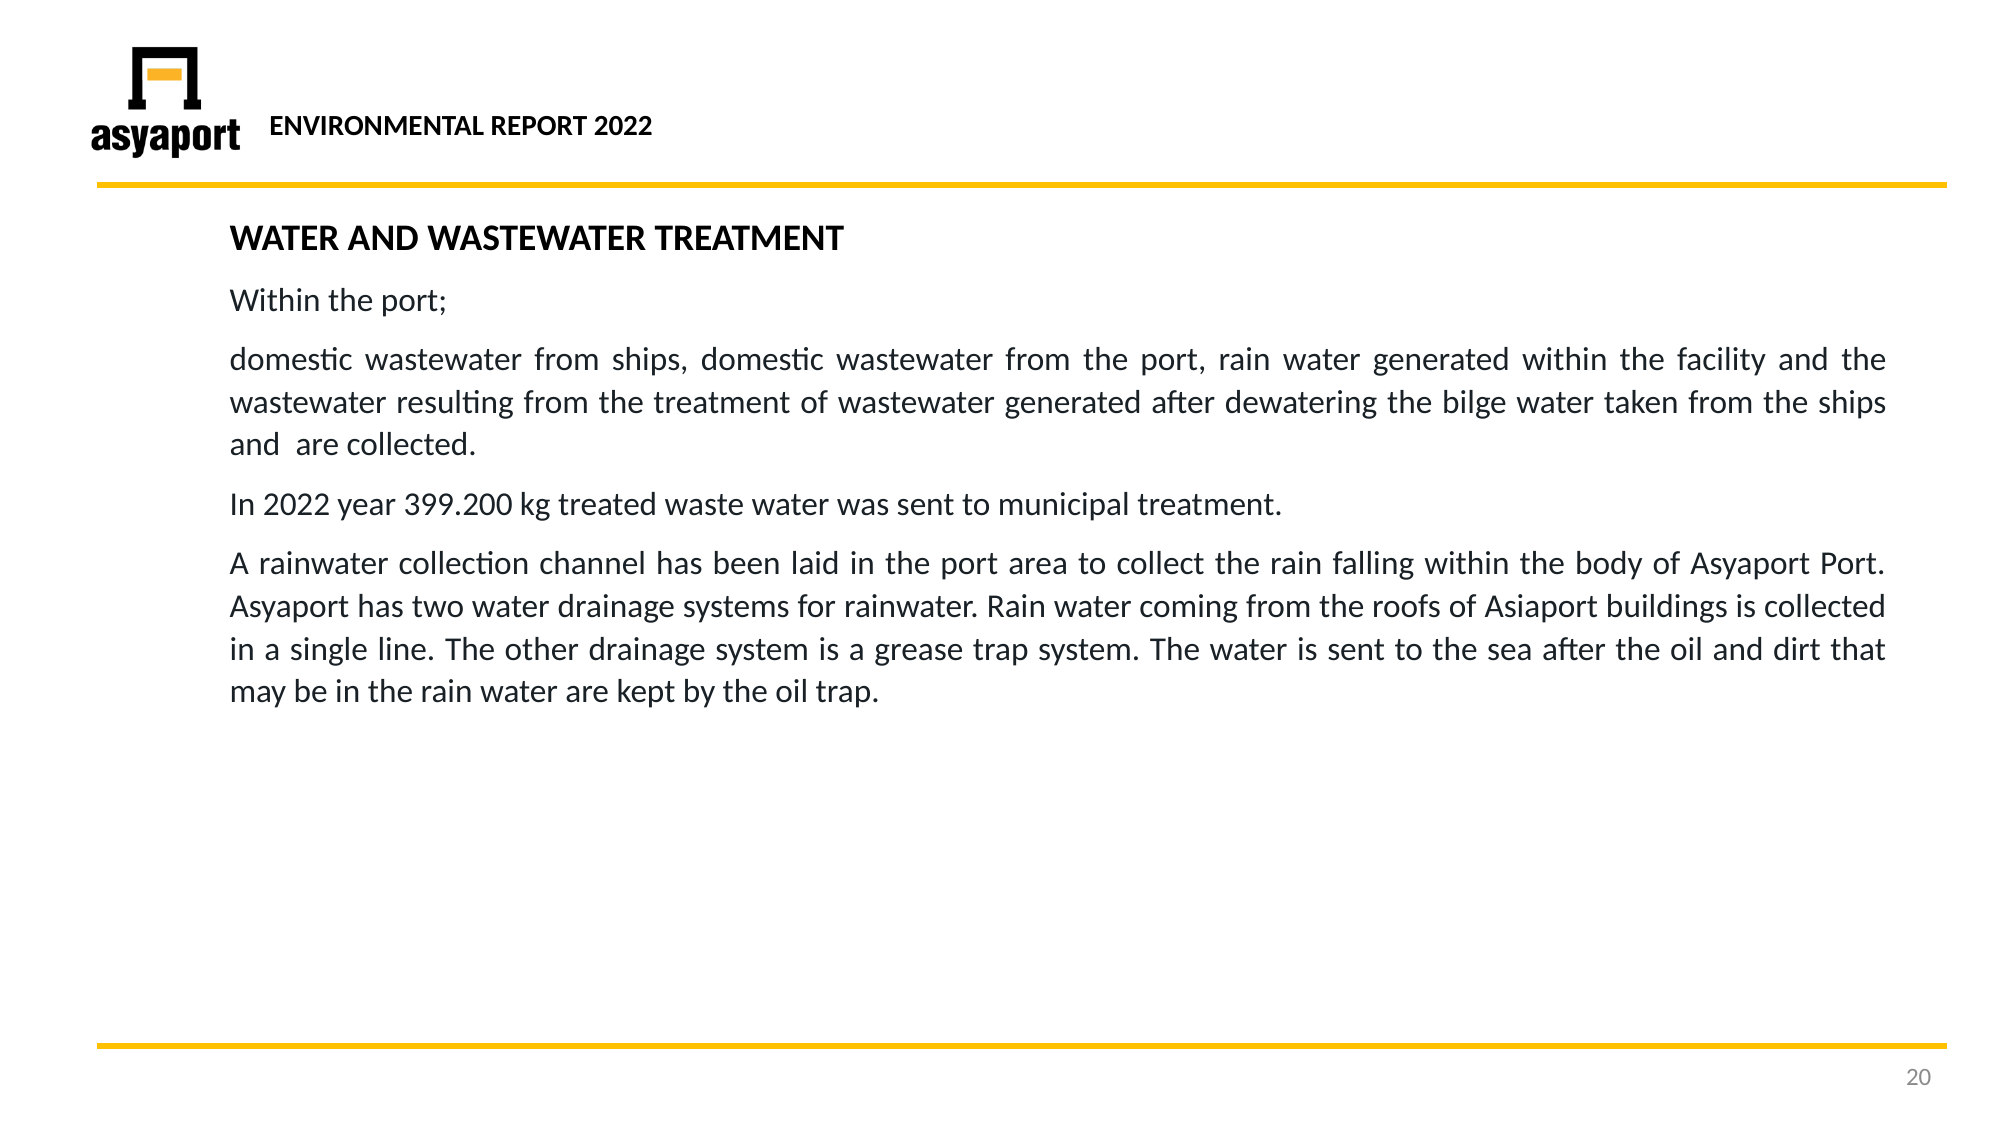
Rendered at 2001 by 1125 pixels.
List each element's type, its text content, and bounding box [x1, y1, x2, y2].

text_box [20, 1, 1947, 1046]
slide_number 20 [1496, 1049, 1947, 1106]
